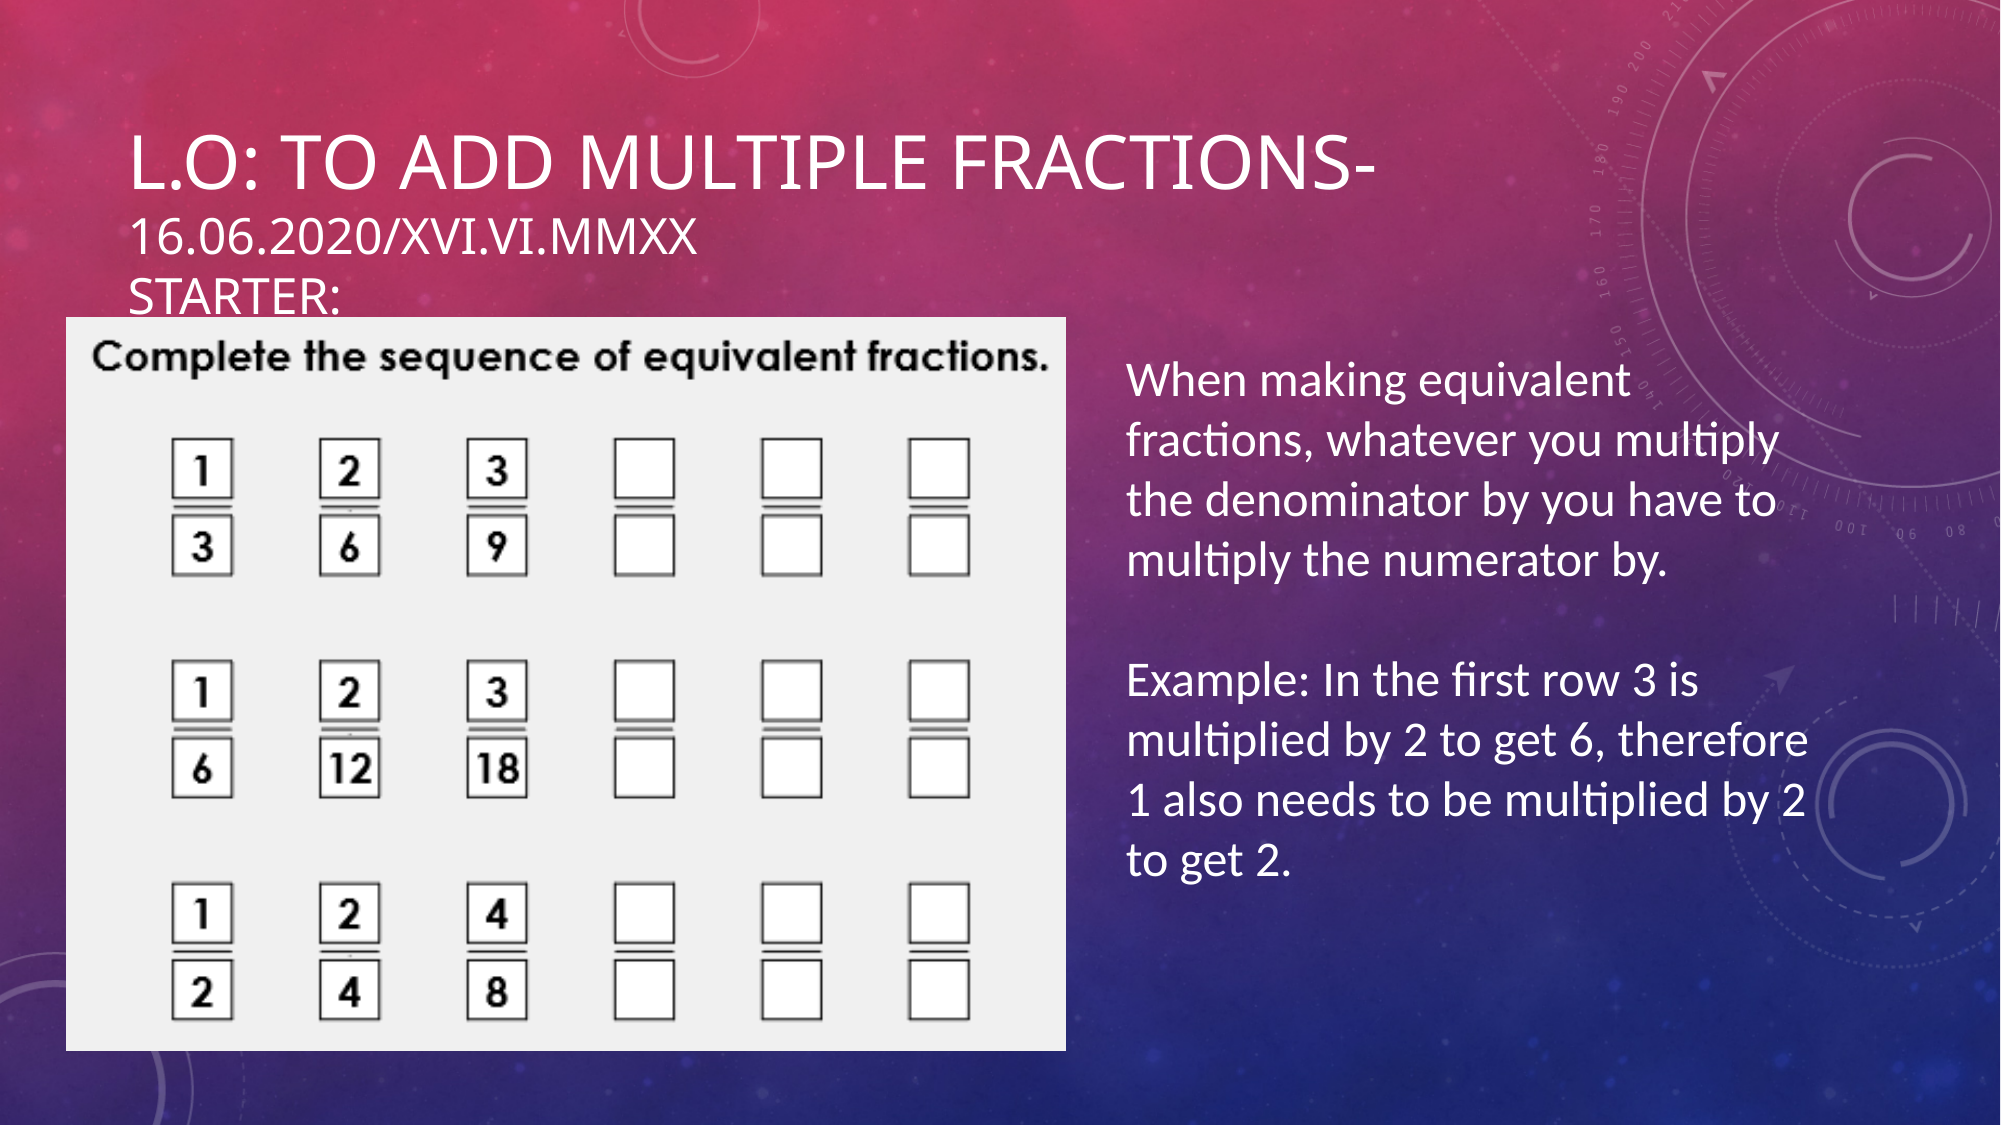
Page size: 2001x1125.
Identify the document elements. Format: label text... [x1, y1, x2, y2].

title L.O: To add multiple fractions- 16.06.2020/XVI.VI.MMXX Starter: [112, 99, 1775, 339]
text_box When making equivalent fractions, whatever you multiply the denominator by you have to multiply the numerator by. Example: In the first row 3 is multiplied by 2 to get 6, therefore 1 also needs to be multiplied by 2 to get 2. [1111, 338, 1842, 894]
picture [0, 0, 2001, 1125]
